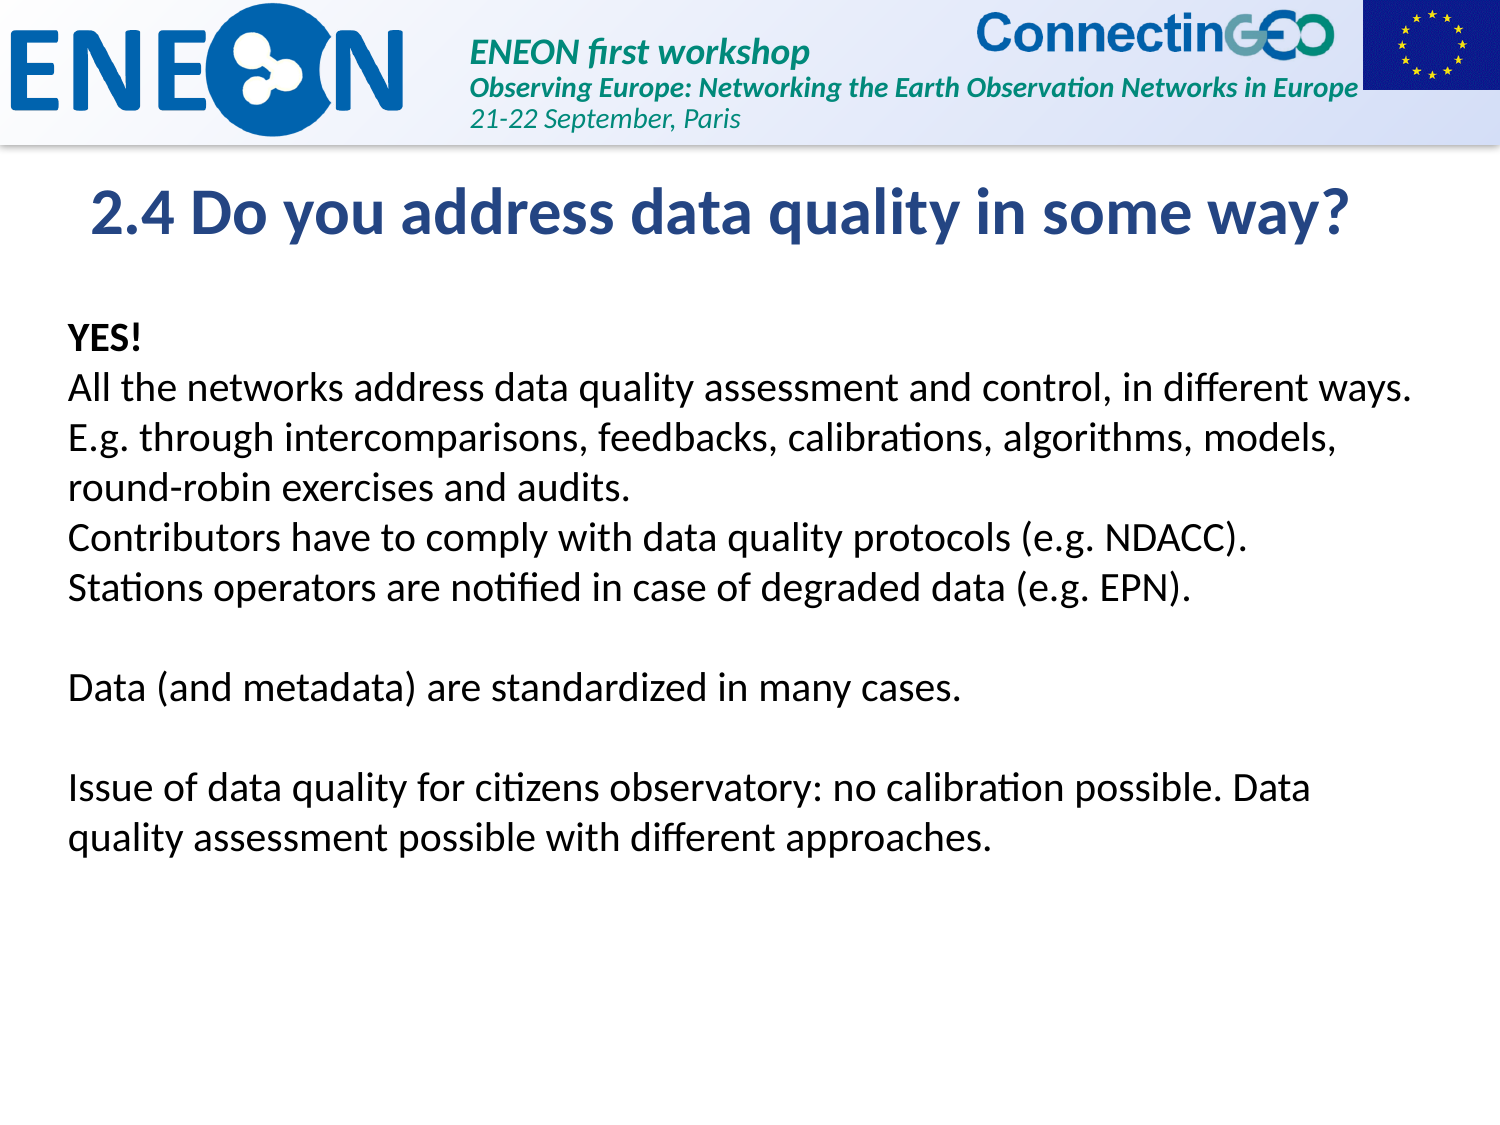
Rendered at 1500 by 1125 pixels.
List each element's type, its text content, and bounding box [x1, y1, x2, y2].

picture [1363, 0, 1500, 90]
picture [976, 7, 1337, 62]
list 2.4 Do you address data quality in some way? [75, 160, 1425, 302]
text_box YES! All the networks address data quality assessment and control, in different ways. E.g. through intercomparisons, feedbacks, calibrations, algorithms, models, round-robin exercises and audits. Contributors have to comply with data quality protocols (e.g. NDACC). Stations operators are notified in case of degraded data (e.g. EPN). Data (and metadata) are standardized in many cases. Issue of data quality for citizens observatory: no calibration possible. Data quality assessment possible with different approaches. [53, 302, 1447, 918]
picture [7, 0, 406, 143]
